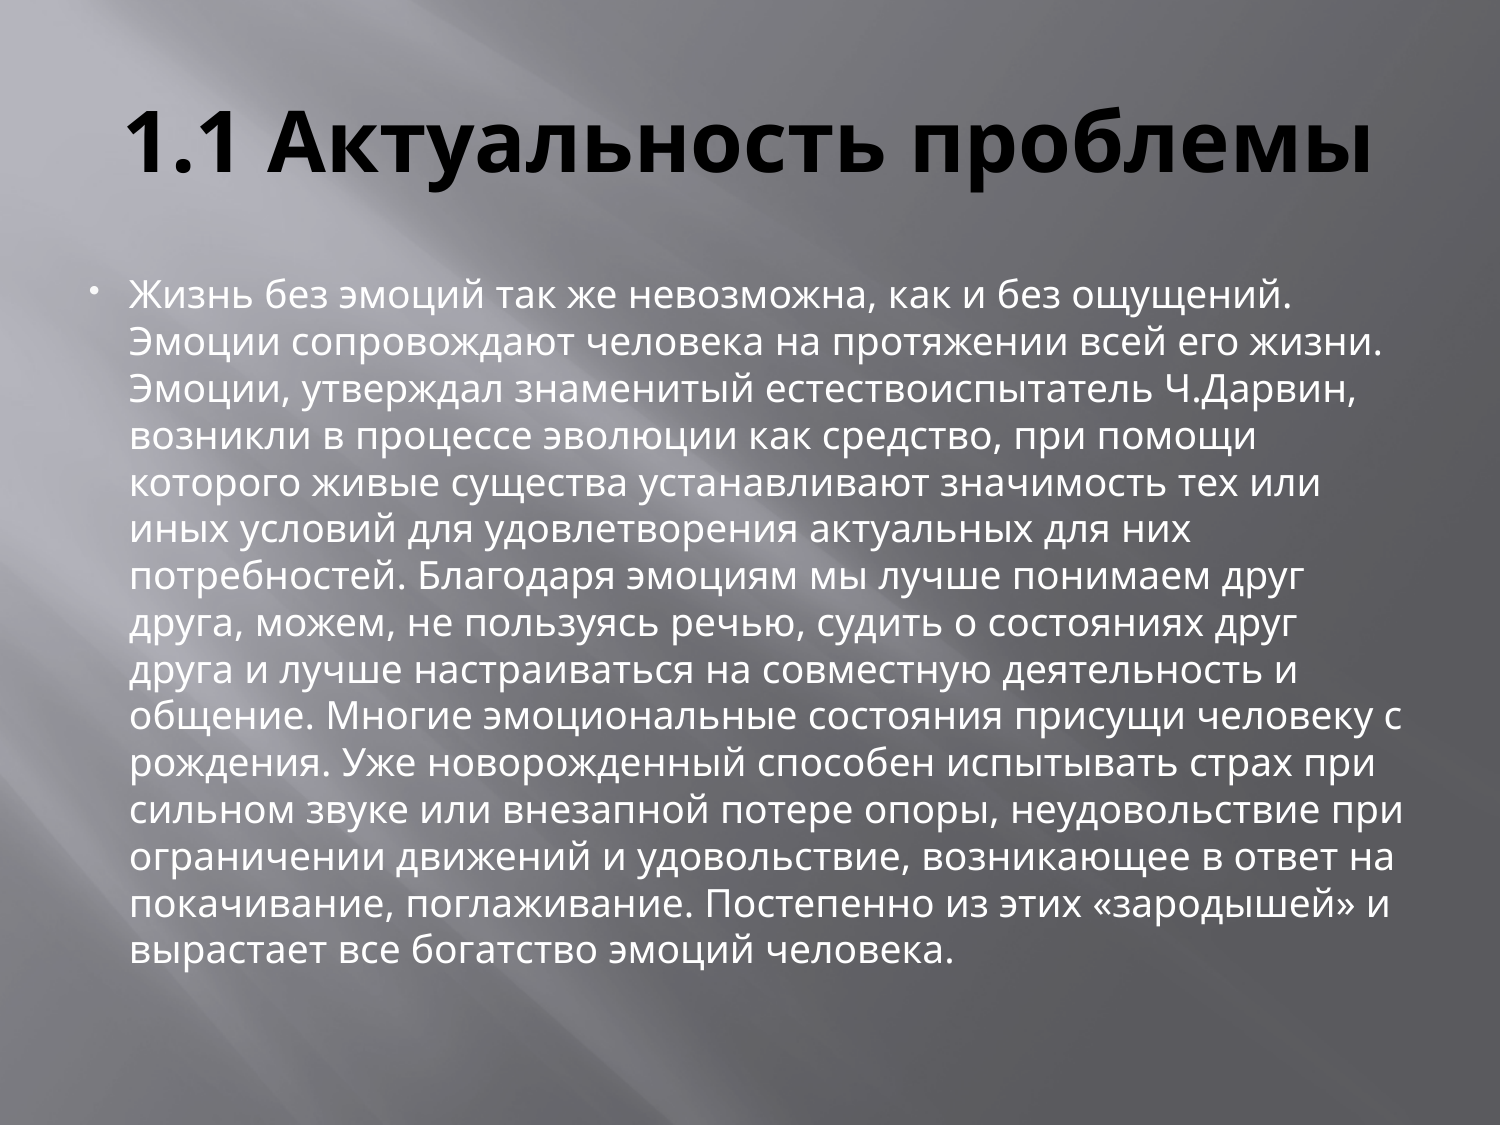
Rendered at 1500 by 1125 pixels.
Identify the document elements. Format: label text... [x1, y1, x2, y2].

title 1.1 Актуальность проблемы [75, 45, 1425, 233]
list Жизнь без эмоций так же невозможна, как и без ощущений. Эмоции сопровождают человека на протяжении всей его жизни. Эмоции, утверждал знаменитый естествоиспытатель Ч.Дарвин, возникли в процессе эволюции как средство, при помощи которого живые существа устанавливают значимость тех или иных условий для удовлетворения актуальных для них потребностей. Благодаря эмоциям мы лучше понимаем друг друга, можем, не пользуясь речью, судить о состояниях друг друга и лучше настраиваться на совместную деятельность и общение. Многие эмоциональные состояния присущи человеку с рождения. Уже новорожденный способен испытывать страх при сильном звуке или внезапной потере опоры, неудовольствие при ограничении движений и удовольствие, возникающее в ответ на покачивание, поглаживание. Постепенно из этих «зародышей» и вырастает все богатство эмоций человека. [74, 262, 1426, 1036]
